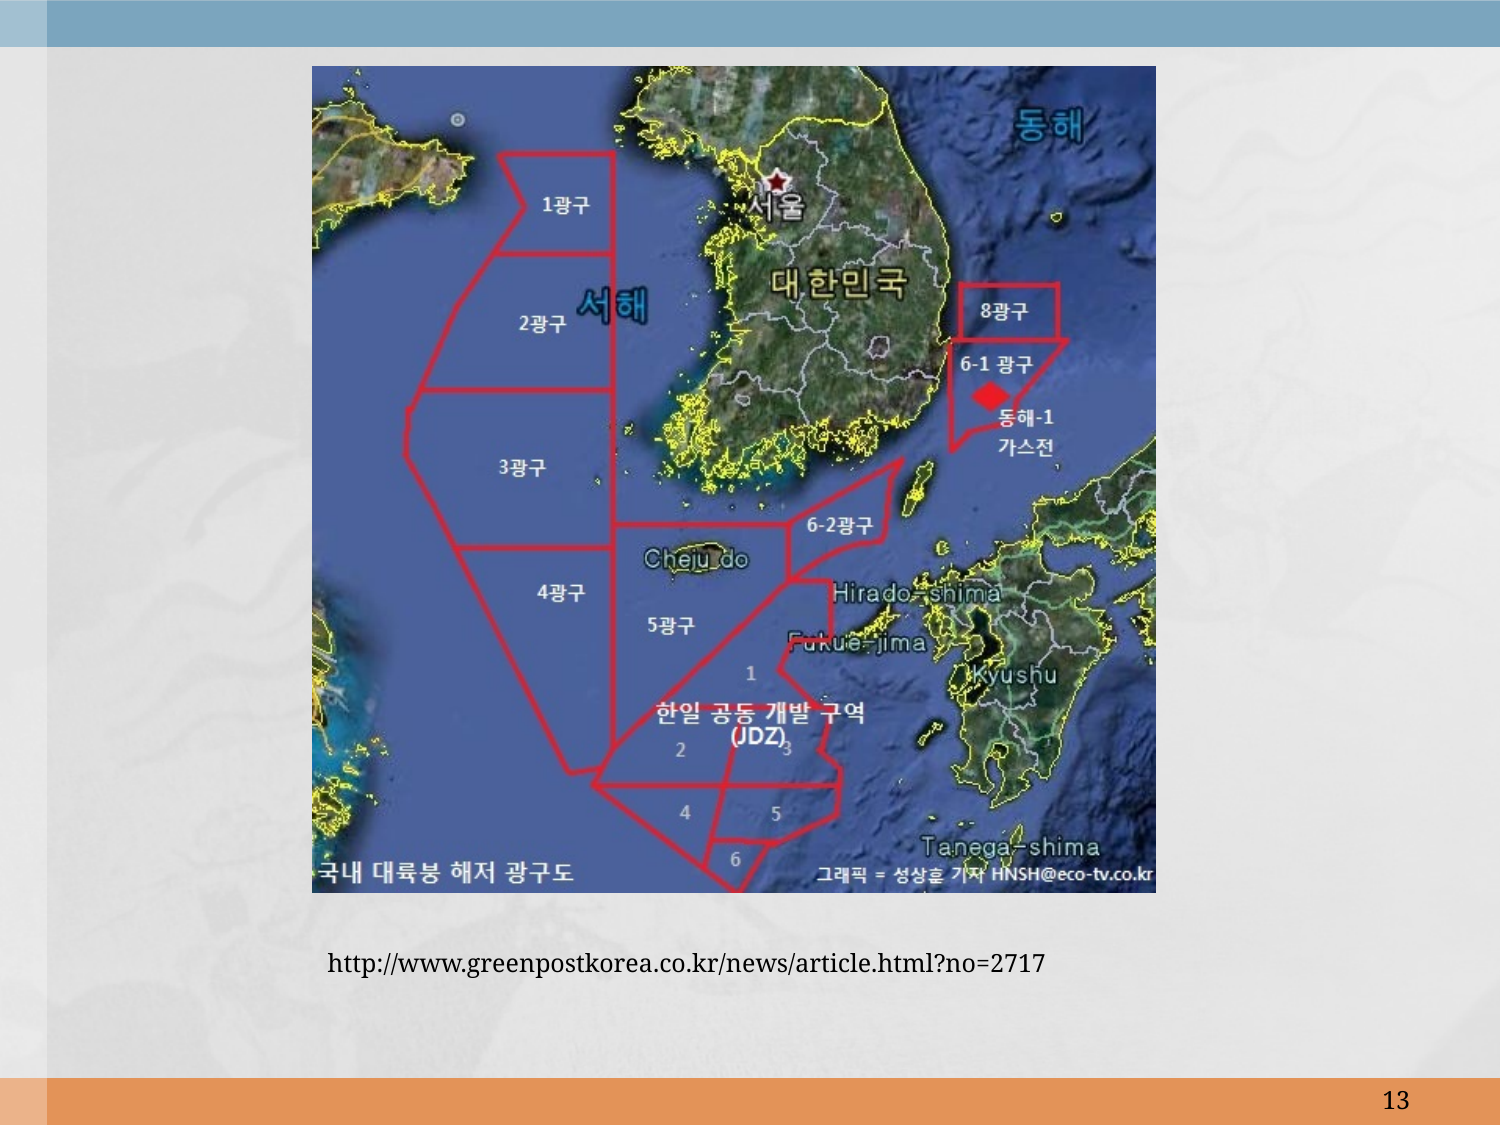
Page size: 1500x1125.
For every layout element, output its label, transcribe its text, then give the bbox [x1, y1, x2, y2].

text_box http://www.greenpostkorea.co.kr/news/article.html?no=2717 [312, 940, 1063, 986]
picture [312, 66, 1156, 893]
slide_number 13 [1074, 1078, 1425, 1125]
